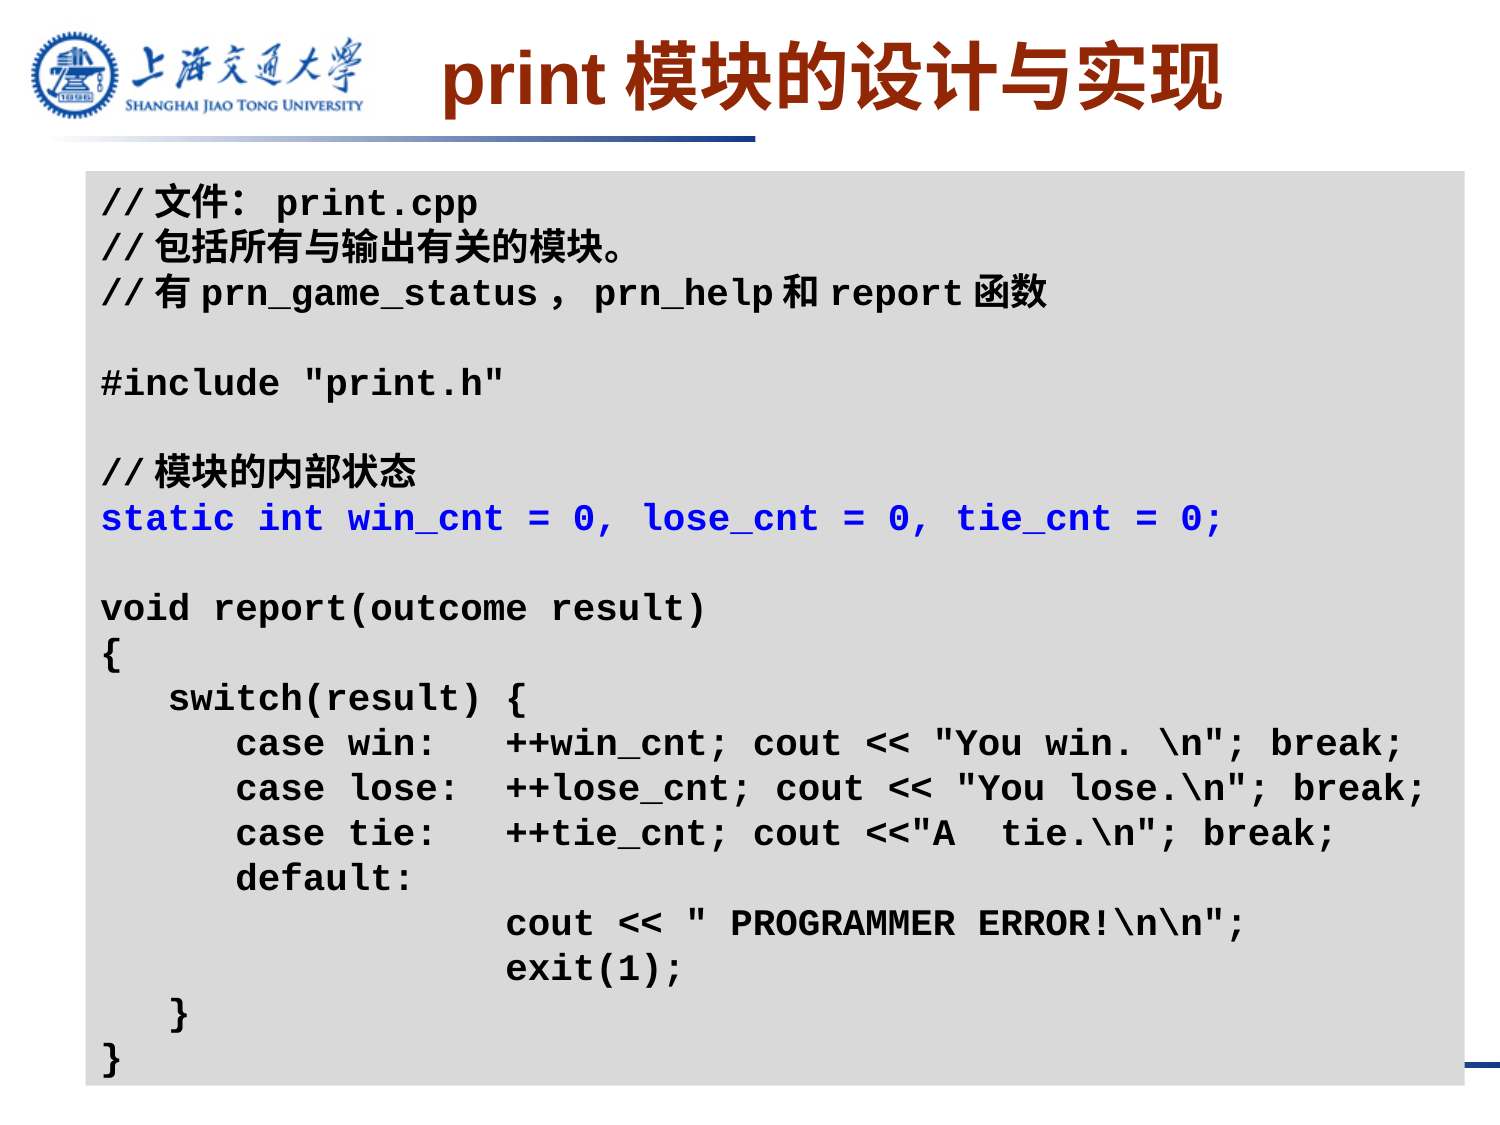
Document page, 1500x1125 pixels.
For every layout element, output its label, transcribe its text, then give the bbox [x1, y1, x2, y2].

picture [0, 0, 1500, 1125]
title print模块的设计与实现 [278, 20, 1388, 209]
text_box //文件：print.cpp //包括所有与输出有关的模块。 //有prn_game_status，prn_help和report函数 #include "print.h" //模块的内部状态 static int win_cnt = 0, lose_cnt = 0, tie_cnt = 0; void report(outcome result) { switch(result) { case win: ++win_cnt; cout << "You win. \n"; break; case lose: ++lose_cnt; cout << "You lose.\n"; break; case tie: ++tie_cnt; cout <<"A tie.\n"; break; default: cout << " PROGRAMMER ERROR!\n\n"; exit(1); } } [85, 171, 1465, 1086]
